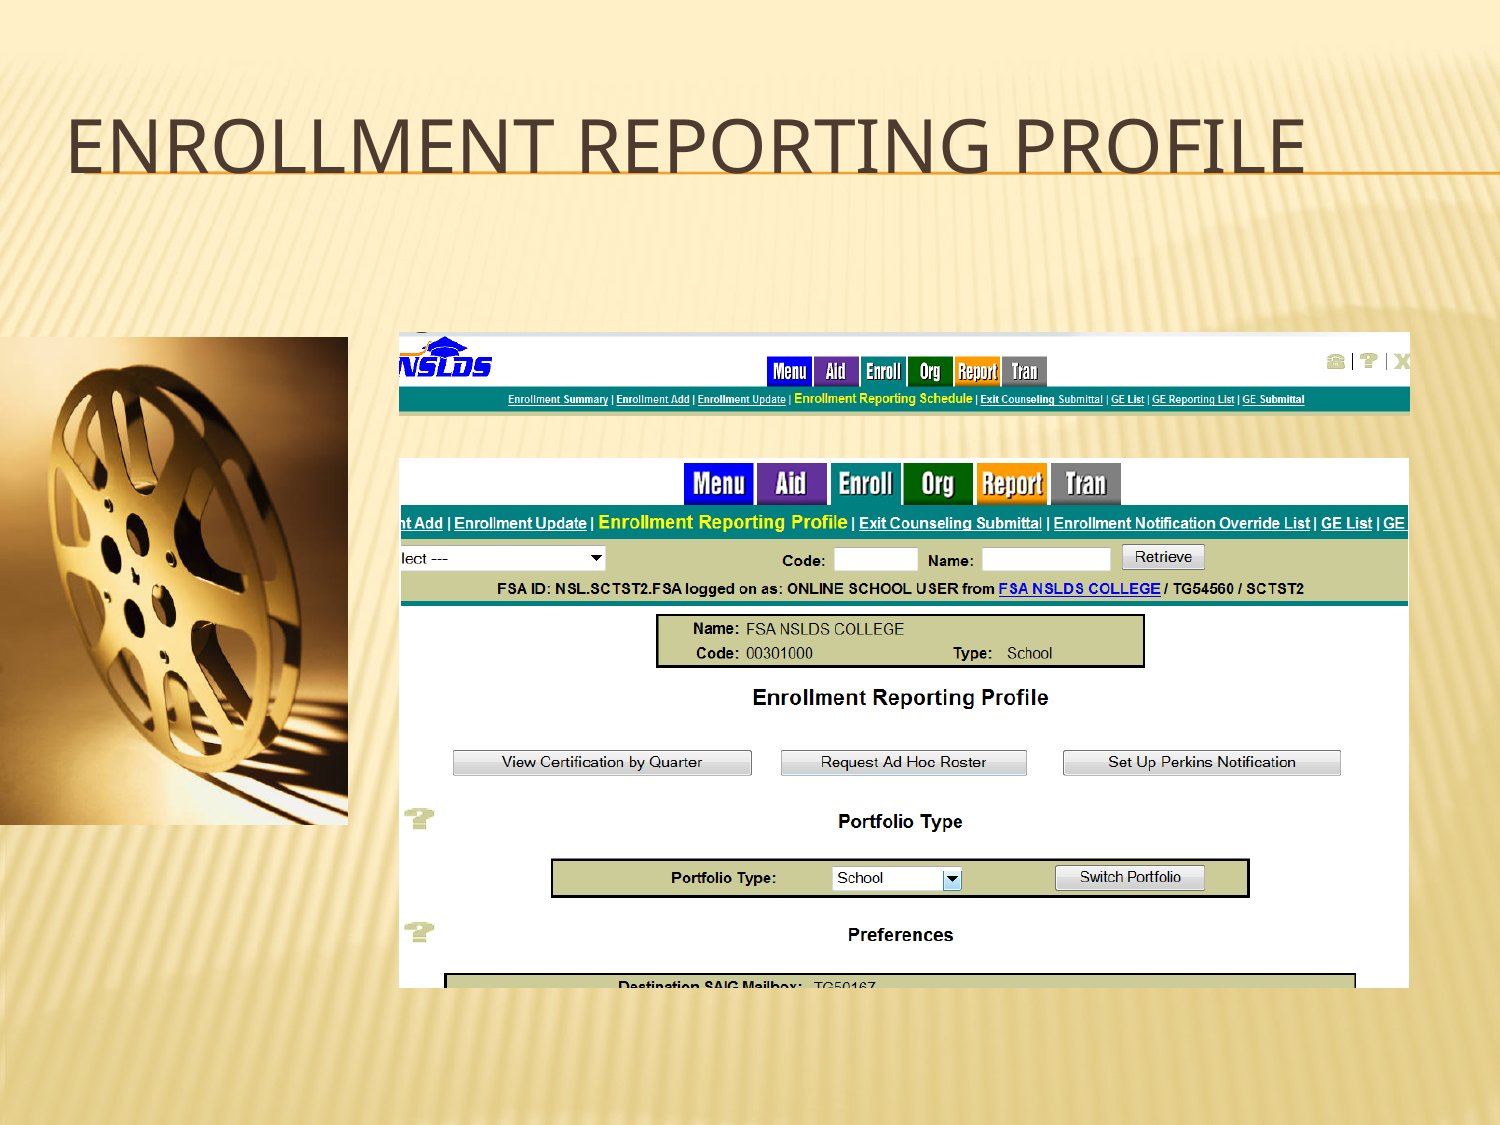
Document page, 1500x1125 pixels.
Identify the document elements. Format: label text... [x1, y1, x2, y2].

picture [0, 337, 349, 826]
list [399, 331, 1410, 417]
title Enrollment Reporting Profile [50, 75, 1475, 213]
picture [399, 458, 1409, 988]
